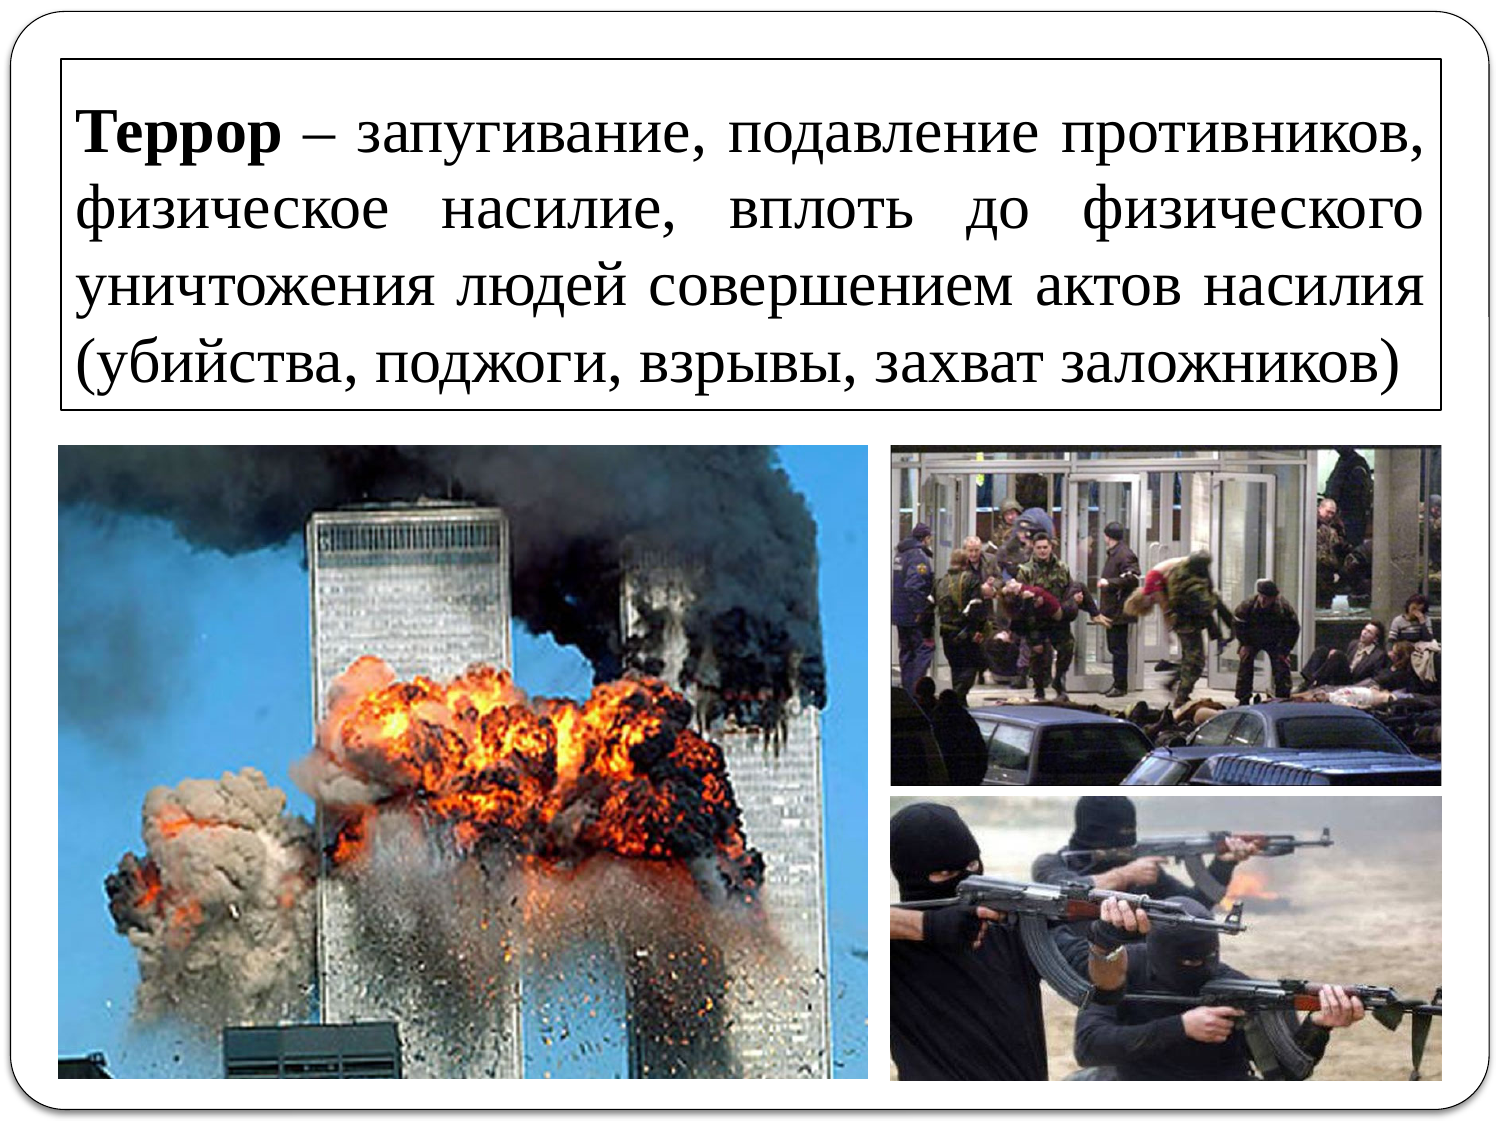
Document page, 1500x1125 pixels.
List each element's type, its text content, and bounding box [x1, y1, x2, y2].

picture [58, 445, 868, 1079]
picture [890, 445, 1442, 786]
title Террор – запугивание, подавление противников, физическое насилие, вплоть до физического уничтожения людей совершением актов насилия (убийства, поджоги, взрывы, захват заложников) [60, 58, 1442, 411]
picture [890, 796, 1442, 1081]
